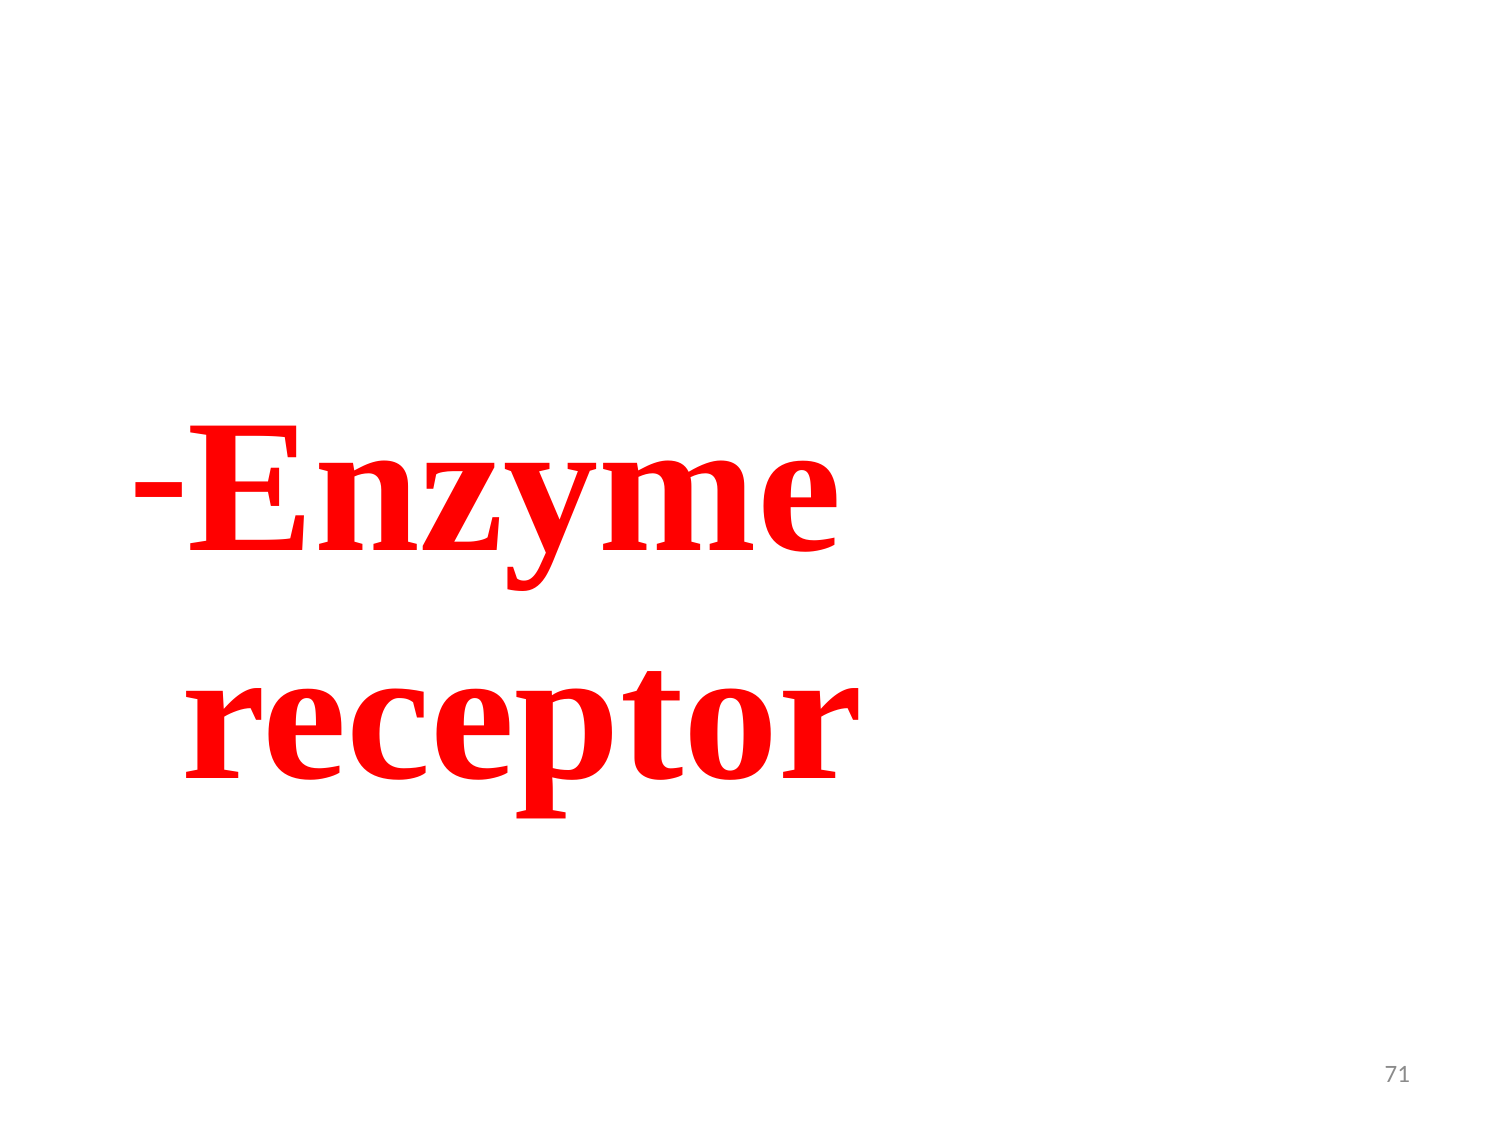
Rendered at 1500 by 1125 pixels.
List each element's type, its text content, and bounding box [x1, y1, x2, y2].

slide_number 71 [1074, 1042, 1425, 1103]
list Enzyme receptor [112, 87, 1463, 830]
